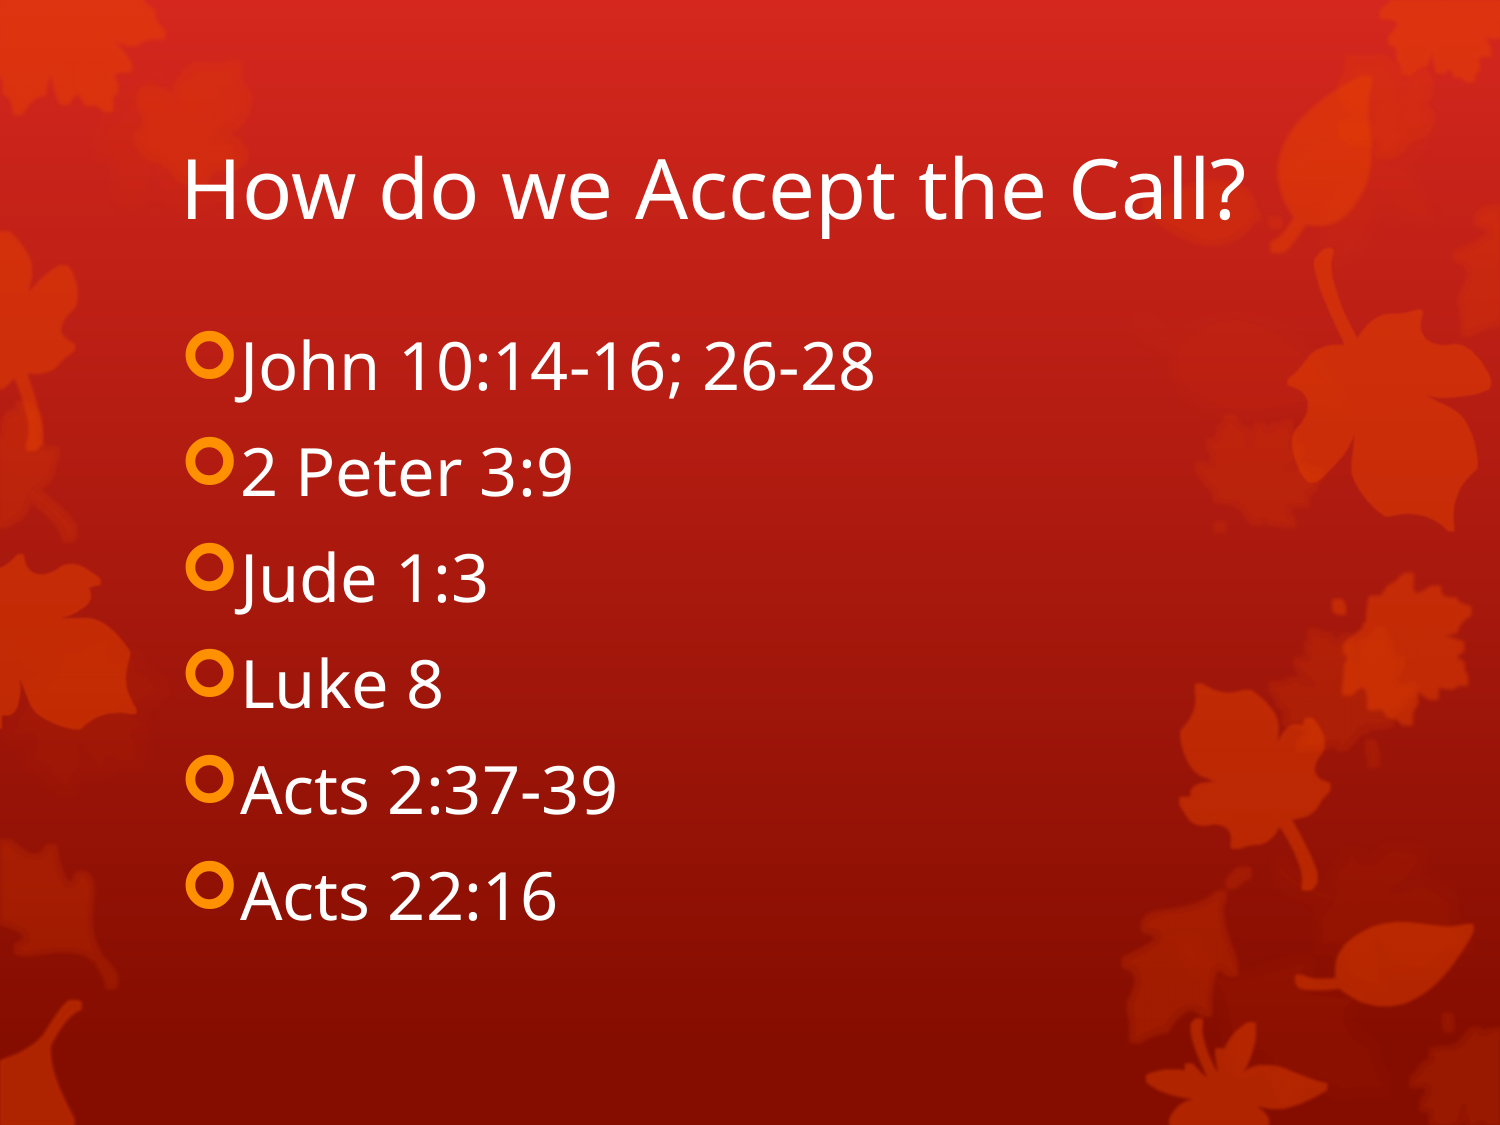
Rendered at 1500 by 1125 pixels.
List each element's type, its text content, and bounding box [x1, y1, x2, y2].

title How do we Accept the Call? [165, 110, 1335, 263]
list John 10:14-16; 26-28 2 Peter 3:9 Jude 1:3 Luke 8 Acts 2:37-39 Acts 22:16 [165, 296, 1335, 962]
